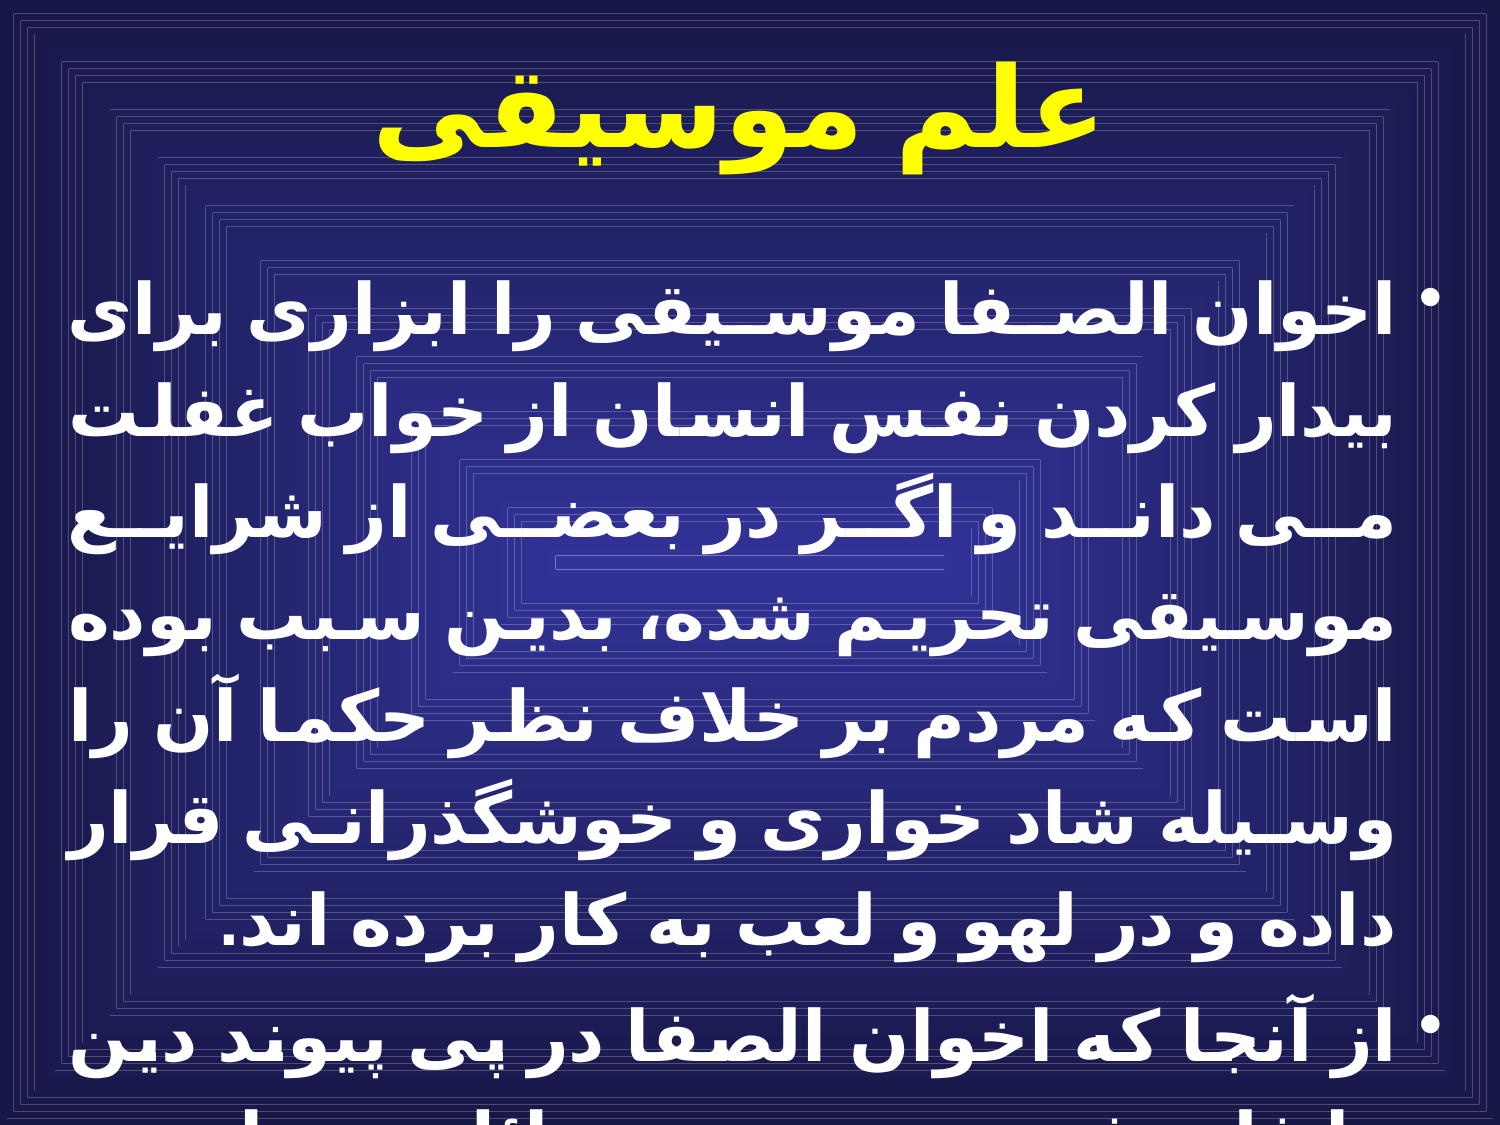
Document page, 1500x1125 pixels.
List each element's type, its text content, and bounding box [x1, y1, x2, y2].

list اخوان الصفا موسيقى را ابزارى براى بيدار كردن نفس انسان از خواب غفلت مى داند و اگر در بعضى از شرايع موسيقى تحريم شده، بدين سبب بوده است كه مردم بر خلاف نظر حكما آن را وسيله شاد خوارى و خوشگذرانى قرار داده و در لهو و لعب به كار برده اند. از آنجا كه اخوان الصفا در پى پيوند دين با فلسفه بوده و در رسائل خود از هر فرصتى براى رسيدن به اين هدف استفاده كرده اند. [53, 238, 1459, 764]
title علم موسیقی [64, 8, 1415, 197]
